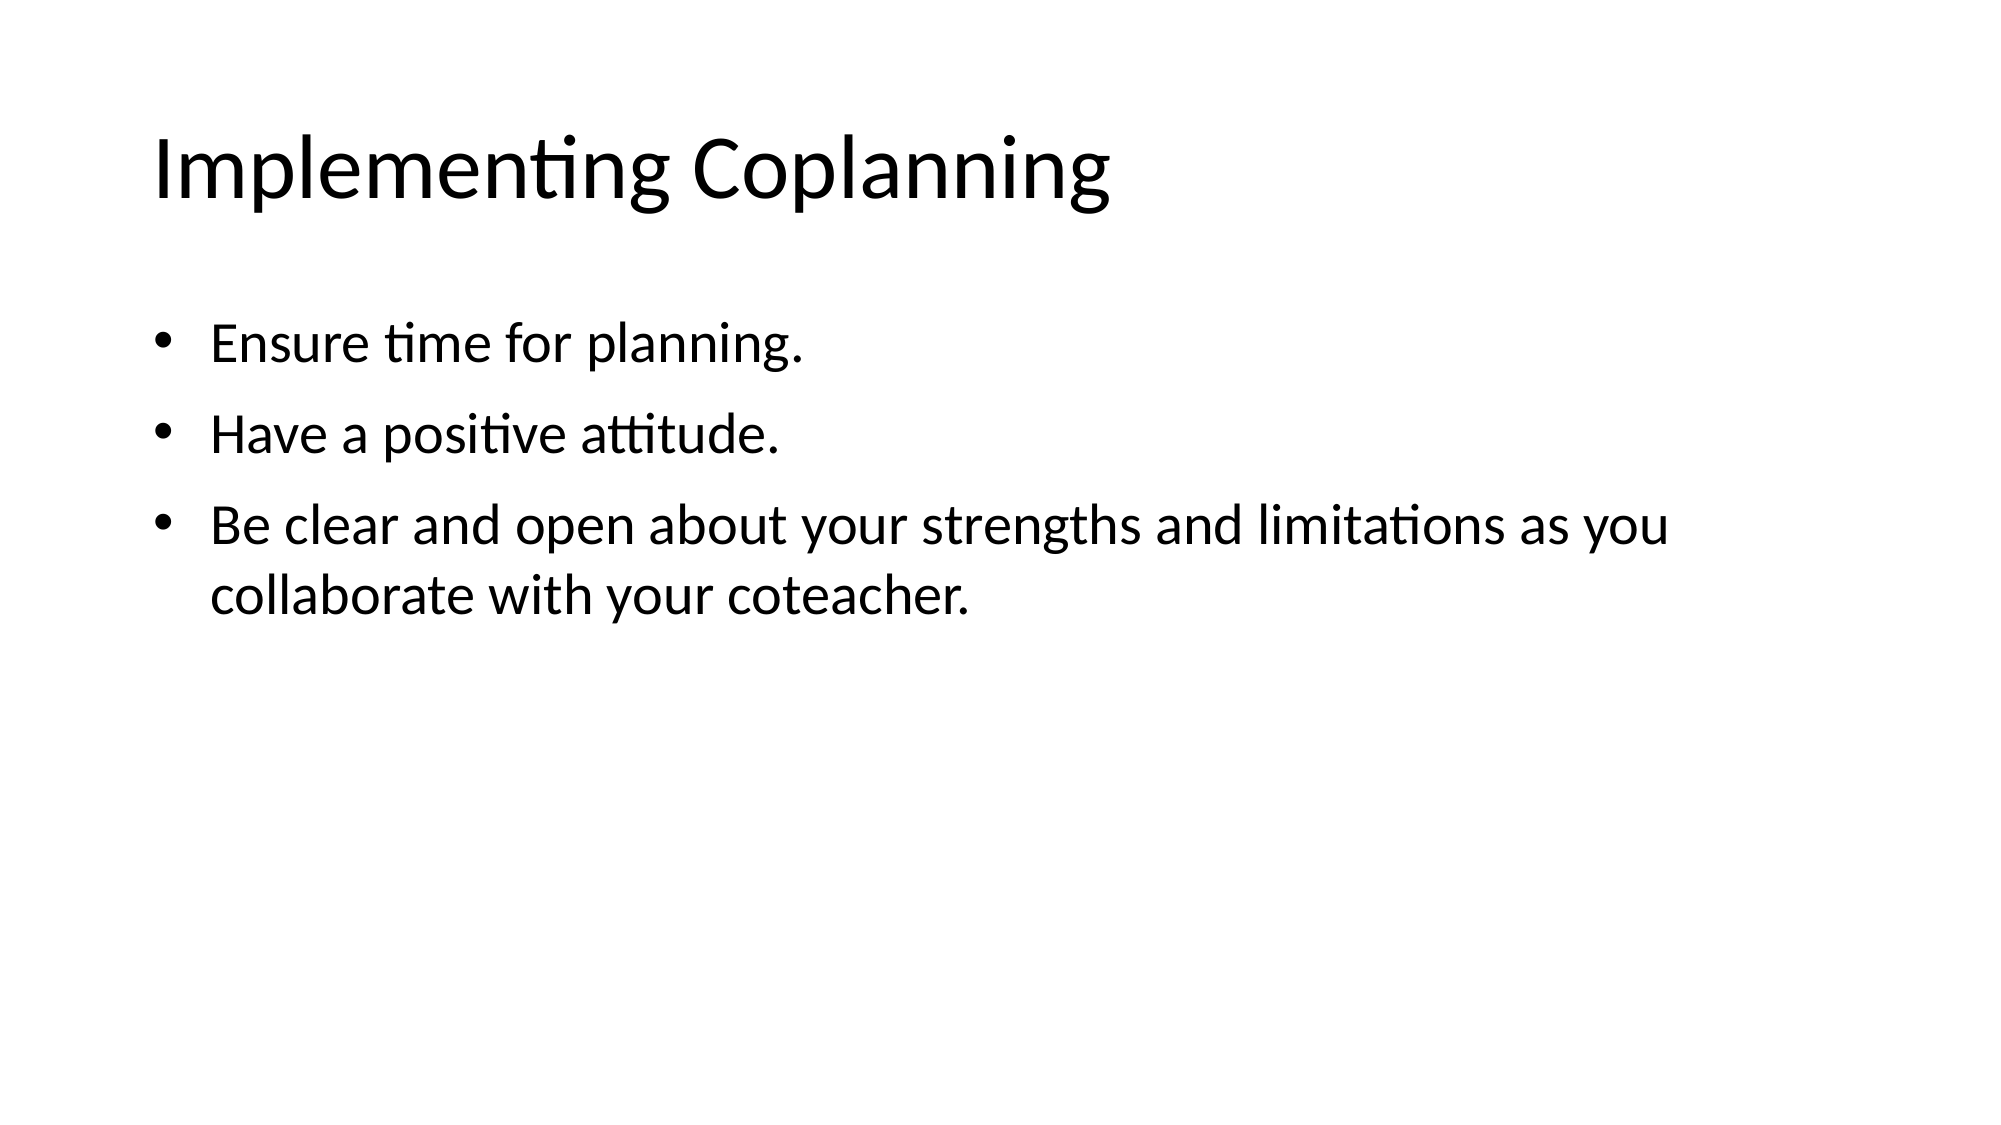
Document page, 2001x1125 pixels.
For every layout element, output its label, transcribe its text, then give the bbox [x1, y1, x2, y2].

title Implementing Coplanning [137, 59, 1863, 278]
list Ensure time for planning. Have a positive attitude. Be clear and open about your strengths and limitations as you collaborate with your coteacher. [144, 289, 1870, 1004]
